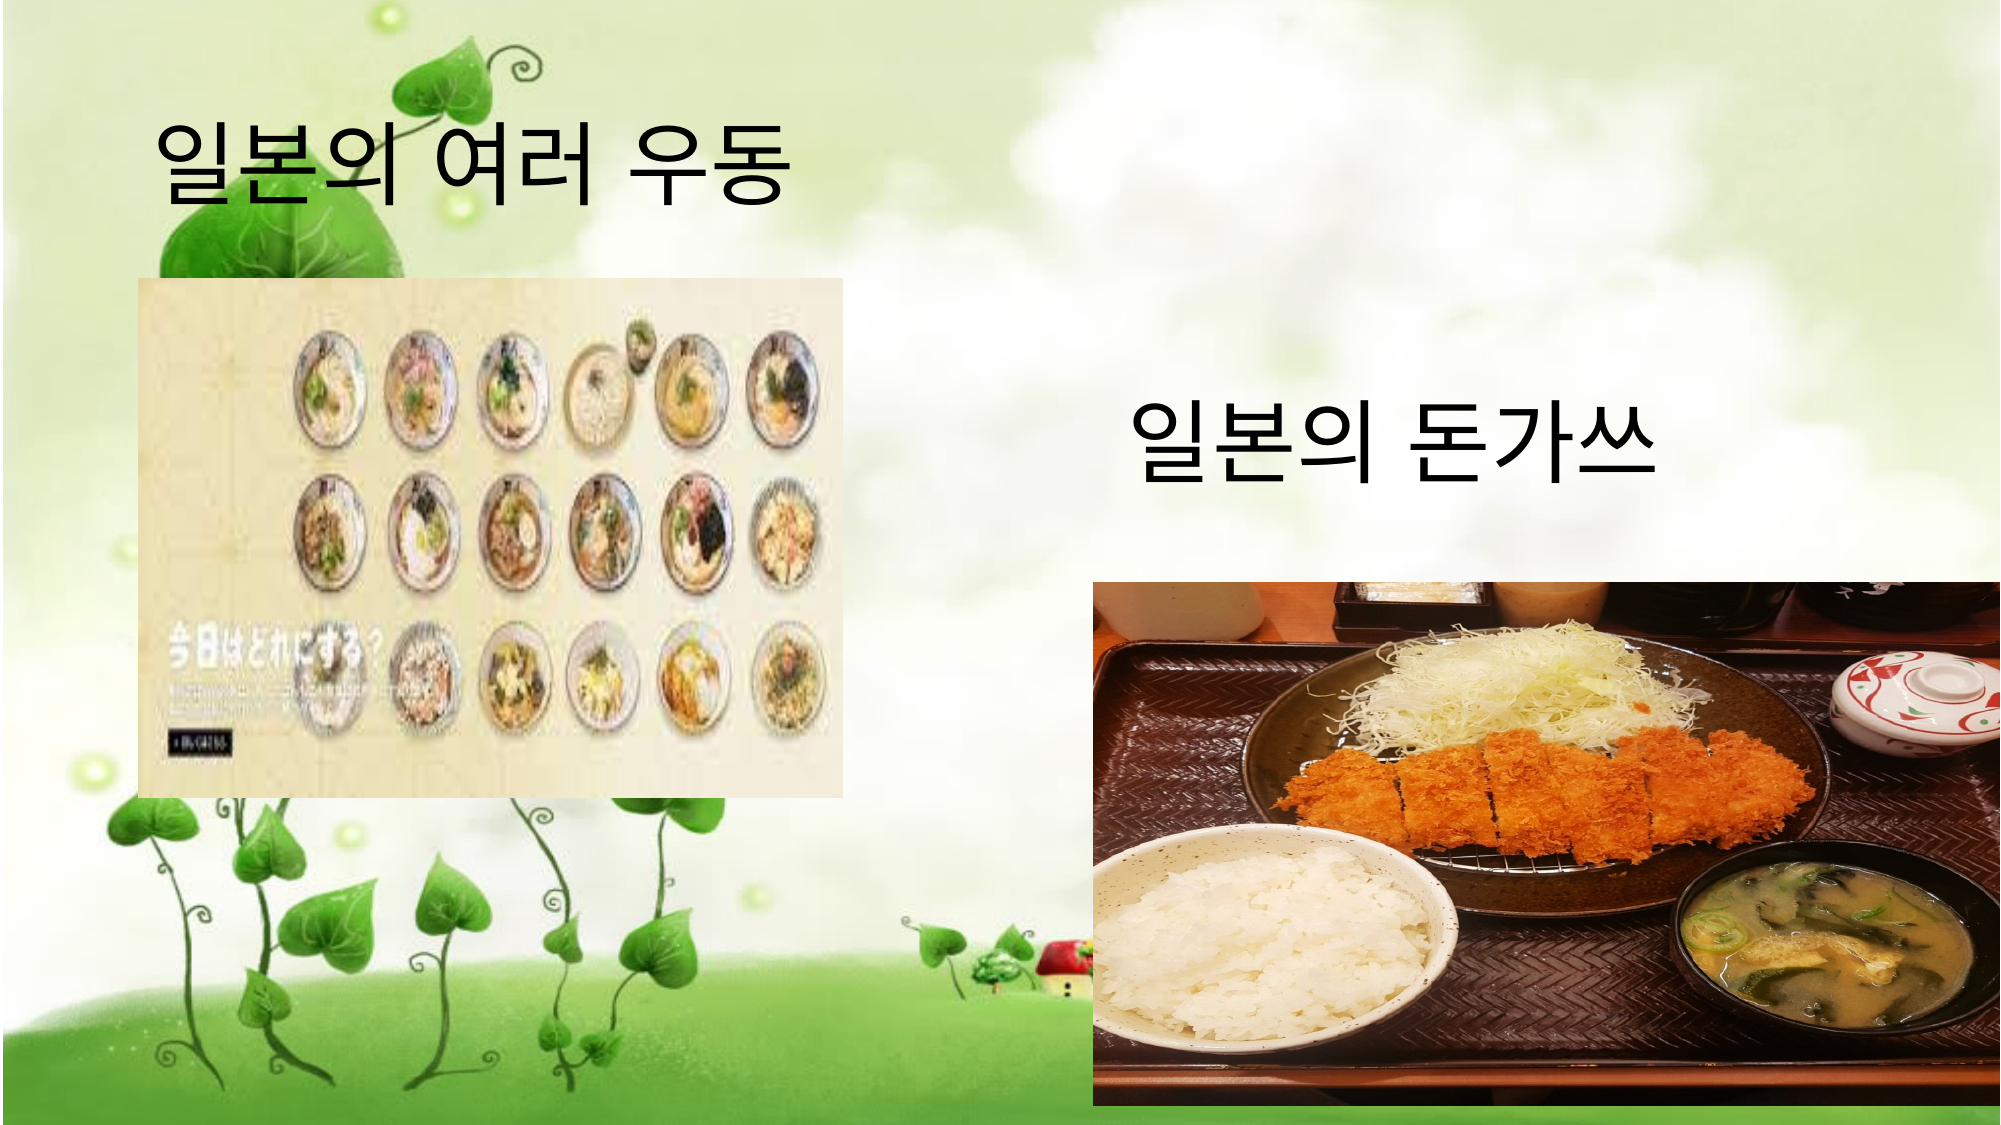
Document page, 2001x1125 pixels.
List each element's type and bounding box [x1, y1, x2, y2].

list [138, 278, 843, 798]
picture [3, 0, 2000, 1125]
